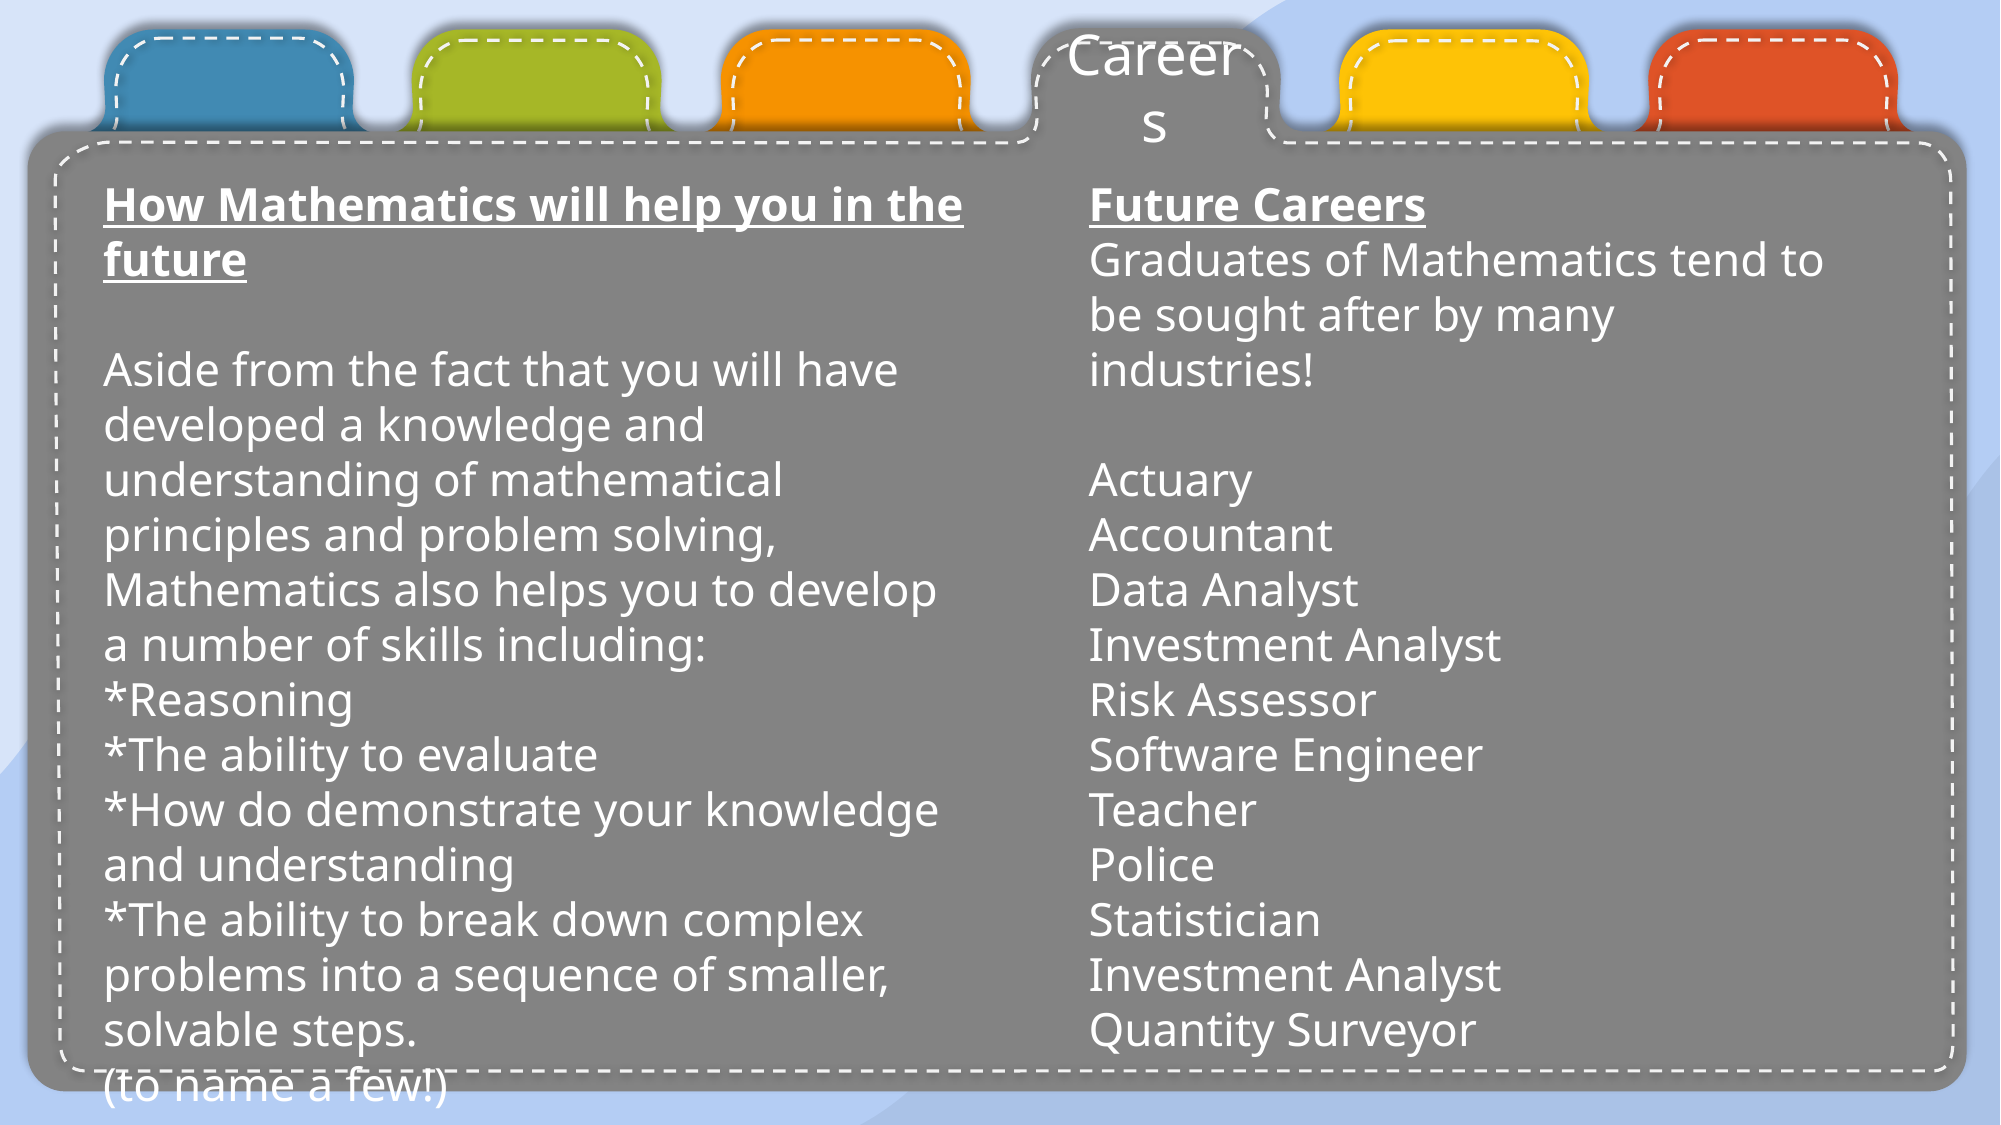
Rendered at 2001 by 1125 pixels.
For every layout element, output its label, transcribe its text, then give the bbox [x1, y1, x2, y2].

text_box Future Careers Graduates of Mathematics tend to be sought after by many industries! Actuary Accountant Data Analyst Investment Analyst Risk Assessor Software Engineer Teacher Police Statistician Investment Analyst Quantity Surveyor [1073, 168, 1861, 1068]
text_box Careers [1047, 48, 1262, 125]
text_box How Mathematics will help you in the future Aside from the fact that you will have developed a knowledge and understanding of mathematical principles and problem solving, Mathematics also helps you to develop a number of skills including: *Reasoning *The ability to evaluate *How do demonstrate your knowledge and understanding *The ability to break down complex problems into a sequence of smaller, solvable steps. (to name a few!) [88, 168, 982, 1068]
